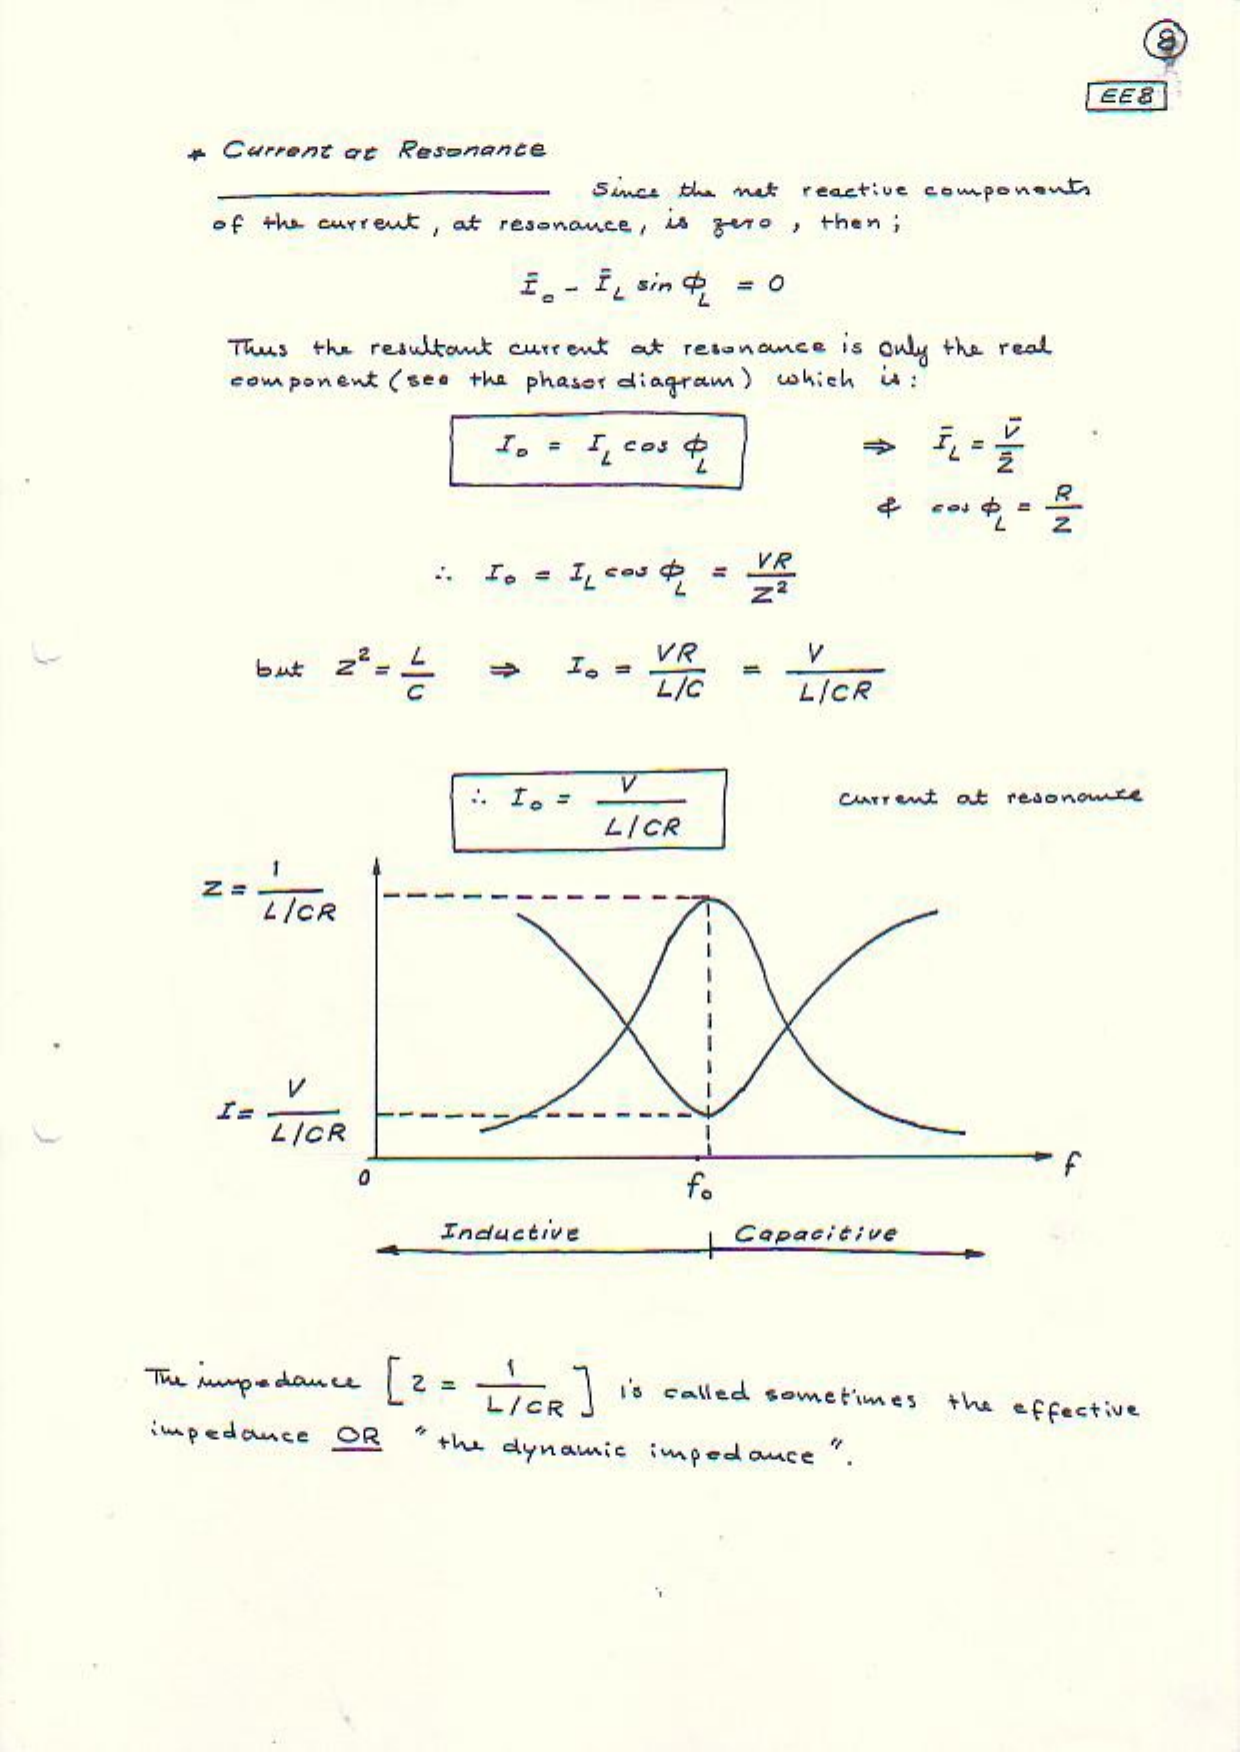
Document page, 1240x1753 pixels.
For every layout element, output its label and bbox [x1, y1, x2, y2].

text_box [0, 0, 1240, 1752]
